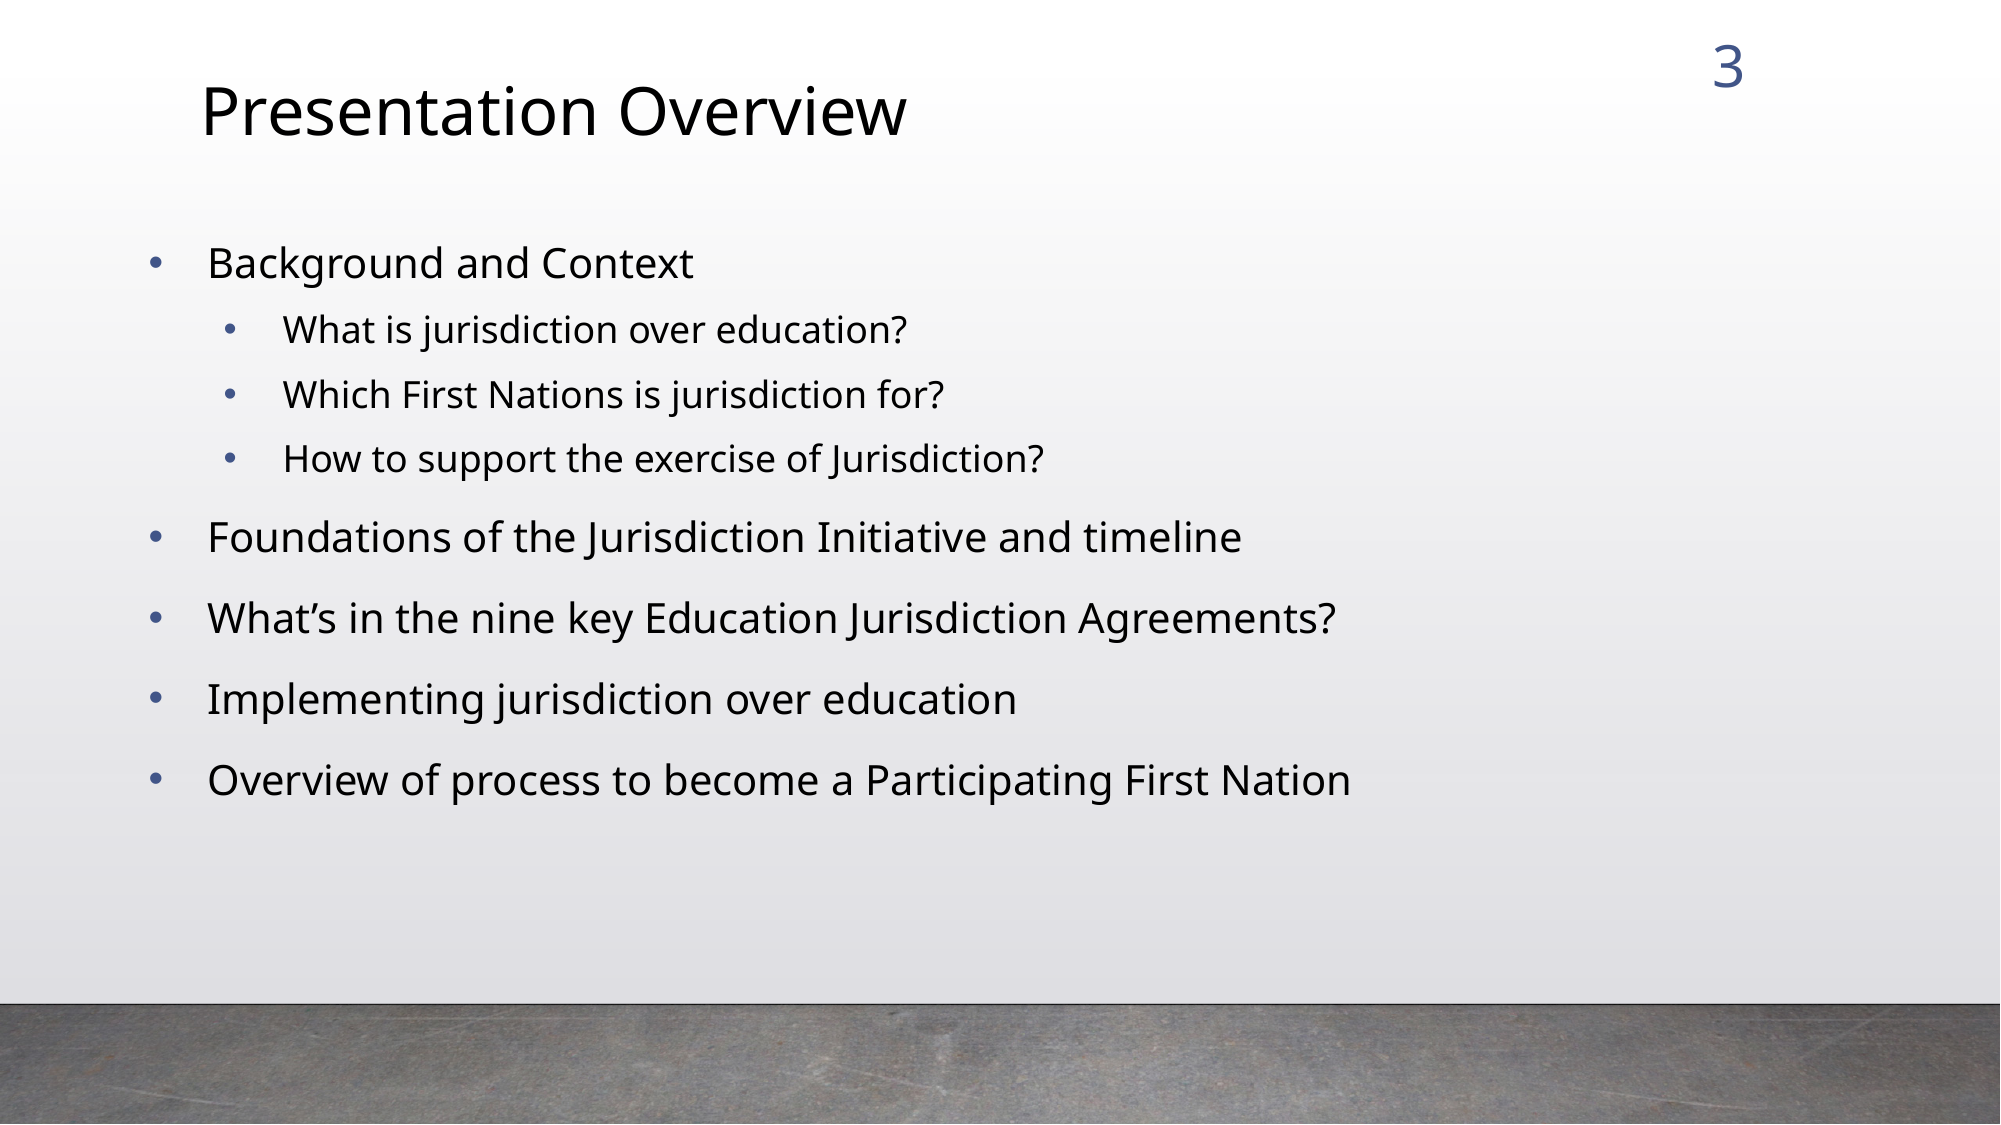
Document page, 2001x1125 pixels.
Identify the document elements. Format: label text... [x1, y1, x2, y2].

slide_number 3 [1628, 22, 1762, 105]
picture [0, 1004, 2000, 1124]
list Background and Context What is jurisdiction over education? Which First Nations is jurisdiction for? How to support the exercise of Jurisdiction? Foundations of the Jurisdiction Initiative and timeline What’s in the nine key Education Jurisdiction Agreements? Implementing jurisdiction over education Overview of process to become a Participating First Nation [103, 219, 1843, 957]
title Presentation Overview [185, 70, 1761, 203]
